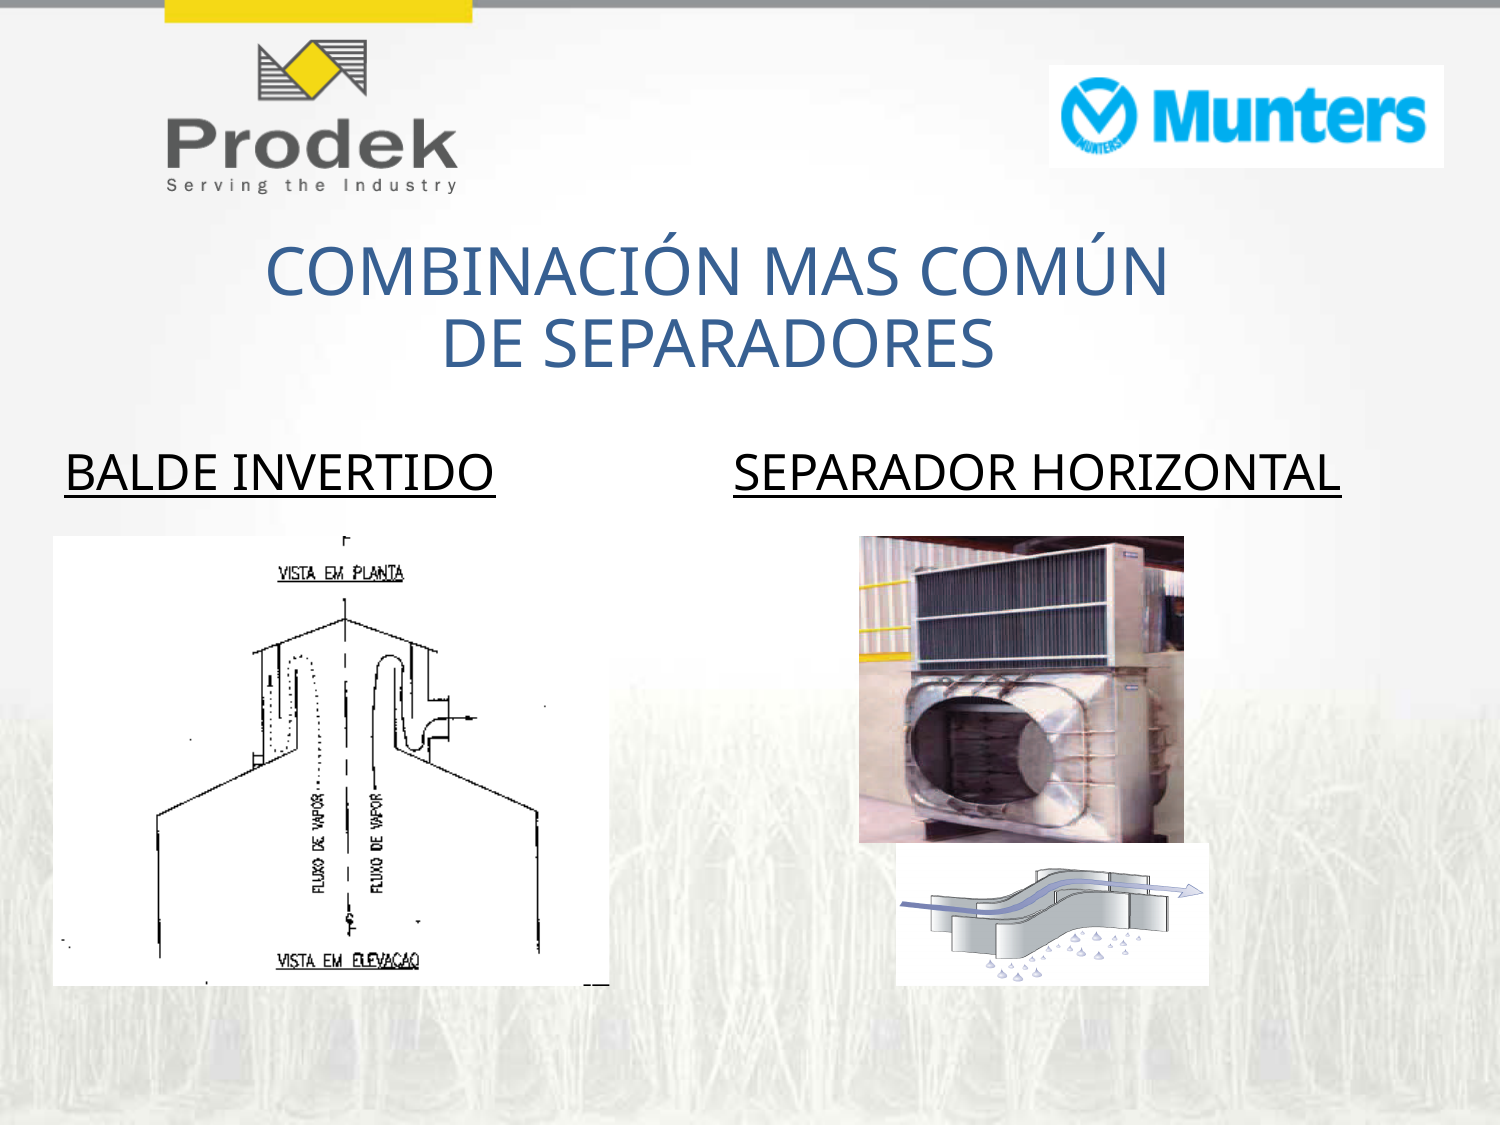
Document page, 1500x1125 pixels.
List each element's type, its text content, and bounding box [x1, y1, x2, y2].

text_box Separador horizontal [718, 397, 1500, 509]
text_box Combinación mas común de separadores [235, 221, 1202, 397]
picture [0, 0, 1500, 1125]
text_box Balde invertido [49, 397, 718, 509]
